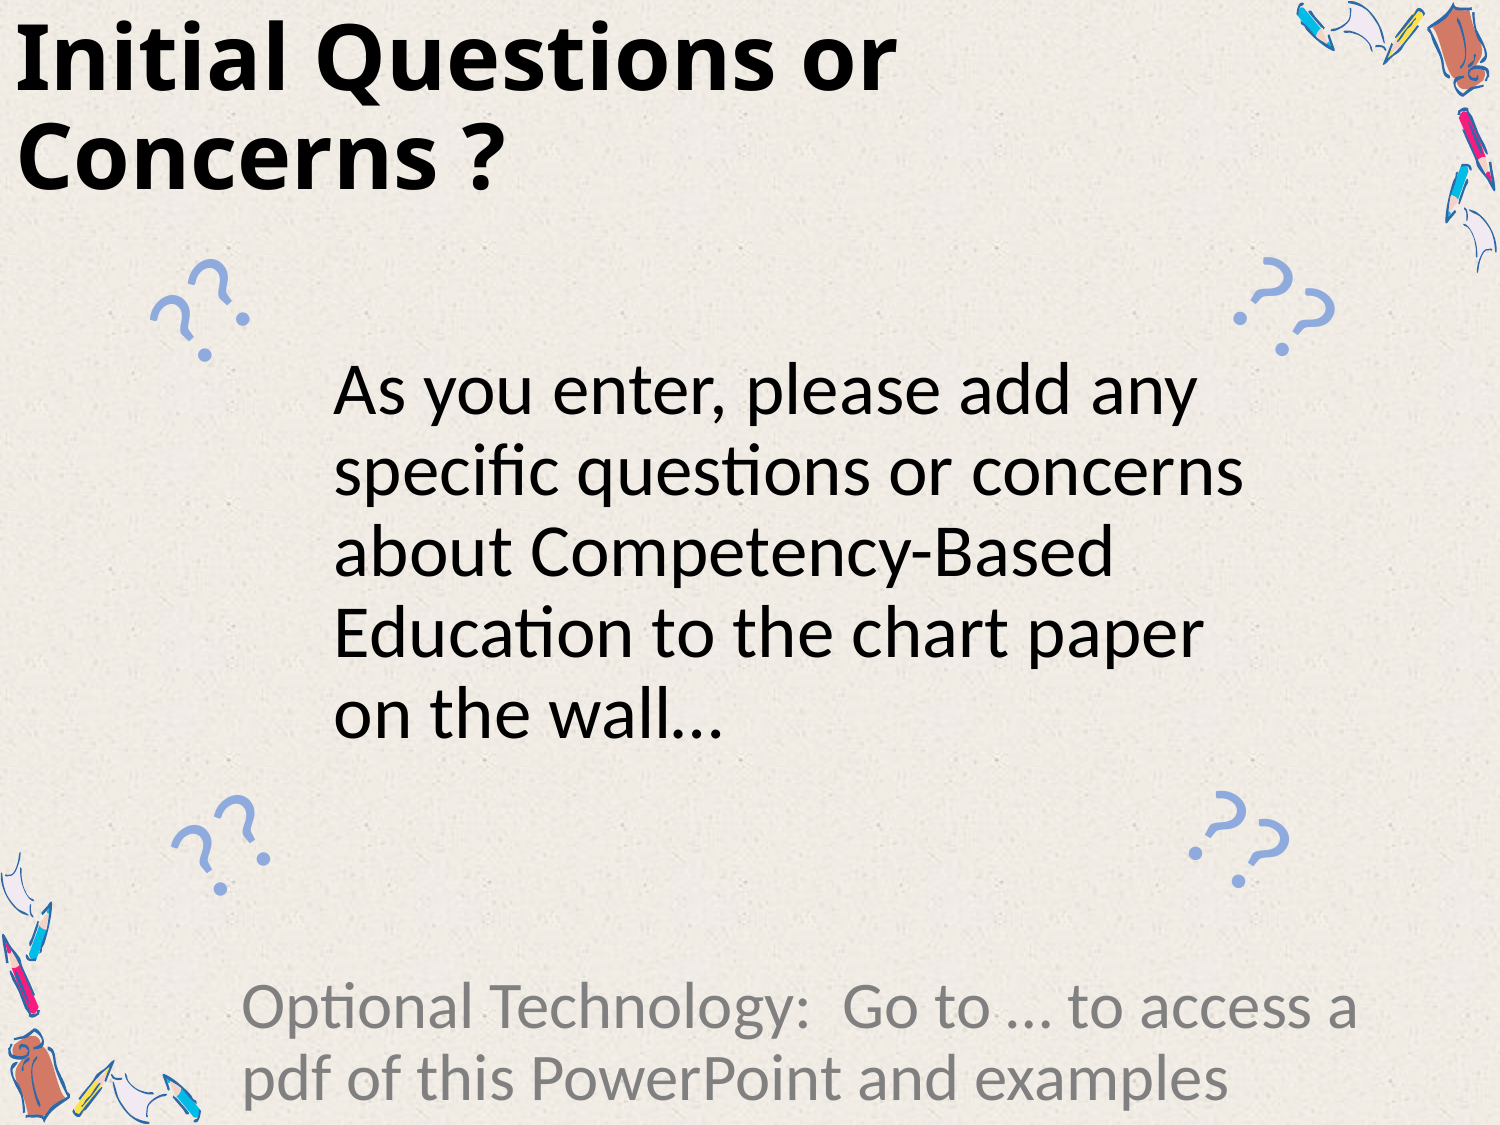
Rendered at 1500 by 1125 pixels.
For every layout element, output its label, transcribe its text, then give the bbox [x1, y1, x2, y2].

text_box Optional Technology: Go to … to access a pdf of this PowerPoint and examples [226, 963, 1383, 1125]
text_box As you enter, please add any specific questions or concerns about Competency-Based Education to the chart paper on the wall… [318, 342, 1294, 840]
text_box [0, 0, 1500, 1125]
text_box ?? [103, 205, 302, 404]
text_box ?? [1148, 741, 1341, 937]
text_box ?? [1192, 208, 1387, 405]
title Initial Questions or Concerns ? [0, 1, 1294, 219]
text_box ?? [128, 740, 323, 937]
